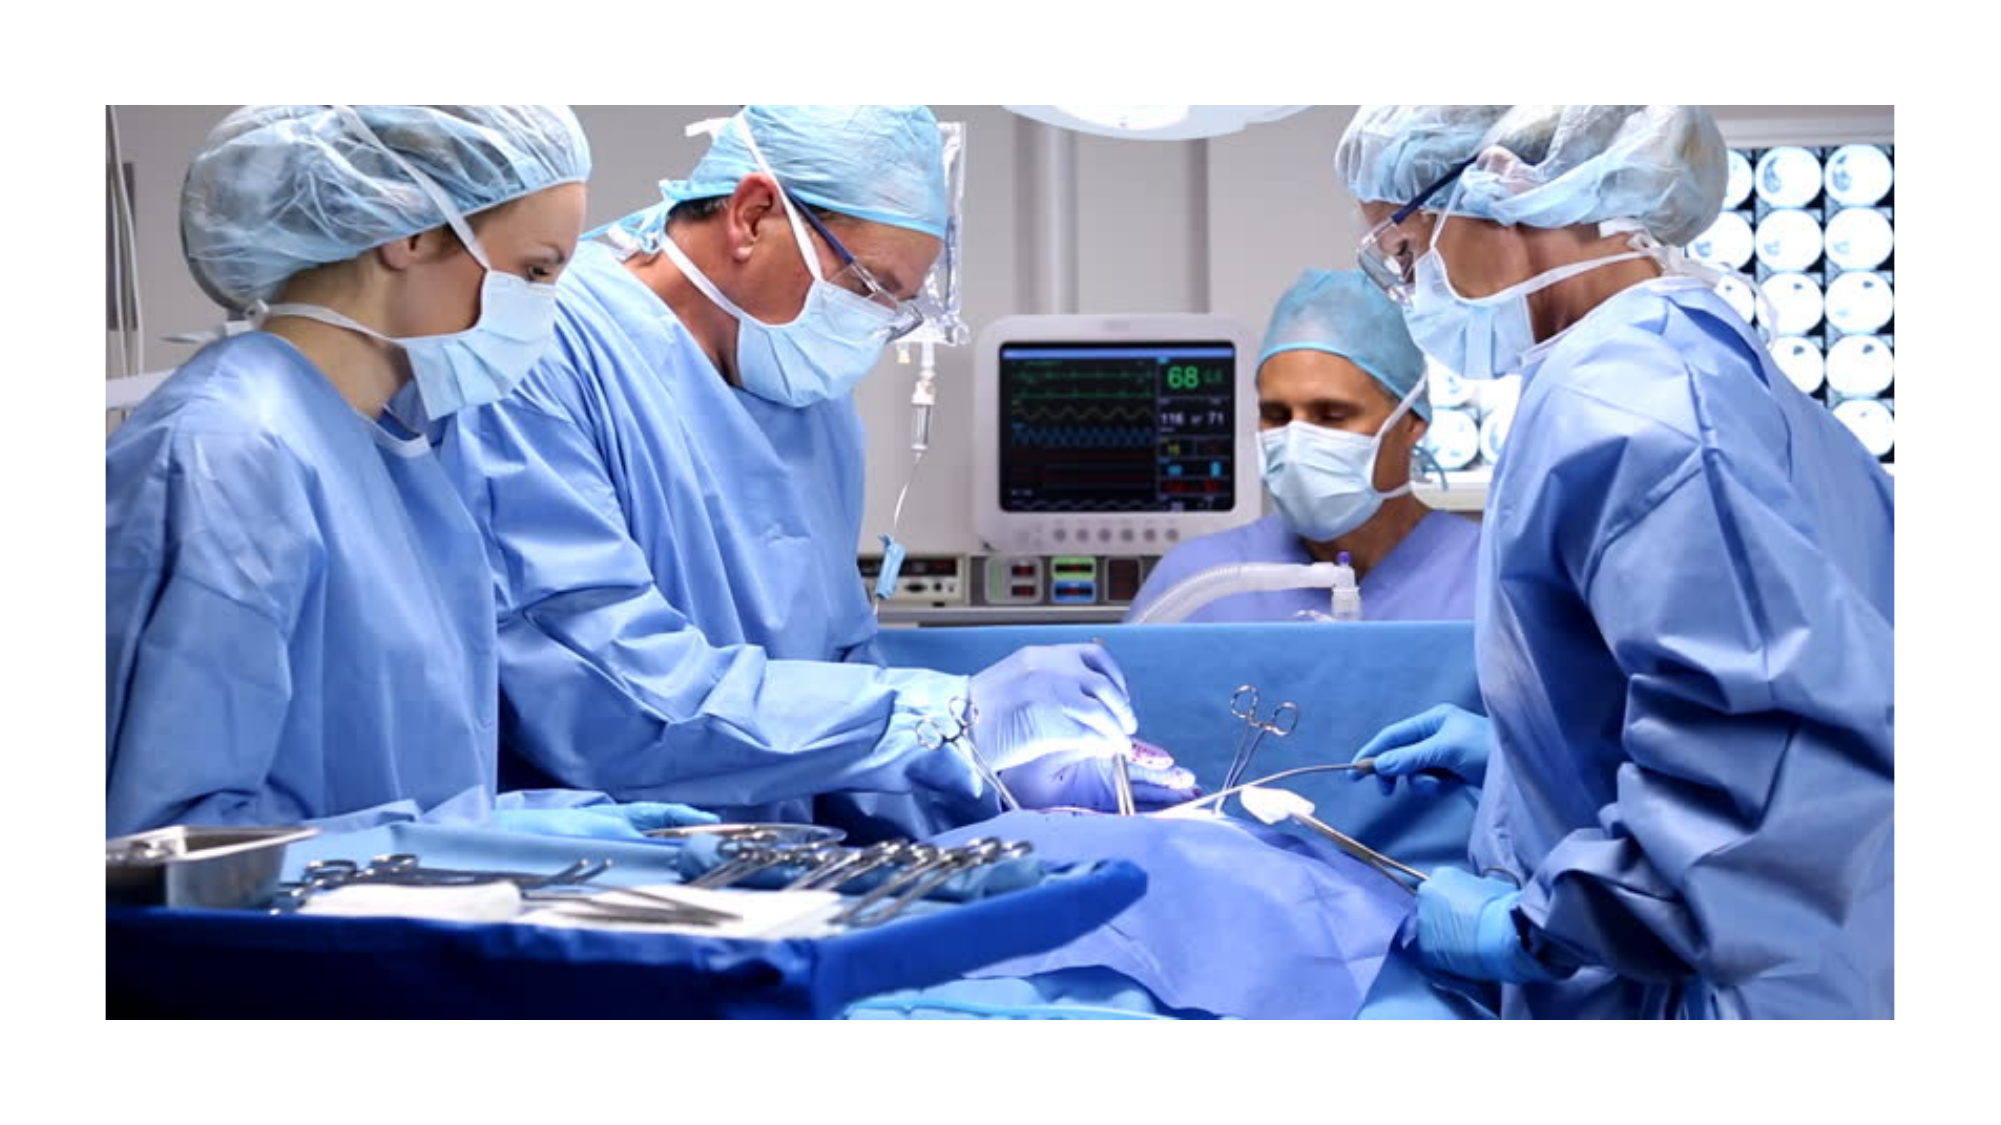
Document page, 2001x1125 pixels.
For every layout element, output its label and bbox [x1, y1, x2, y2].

picture [105, 105, 1895, 1020]
